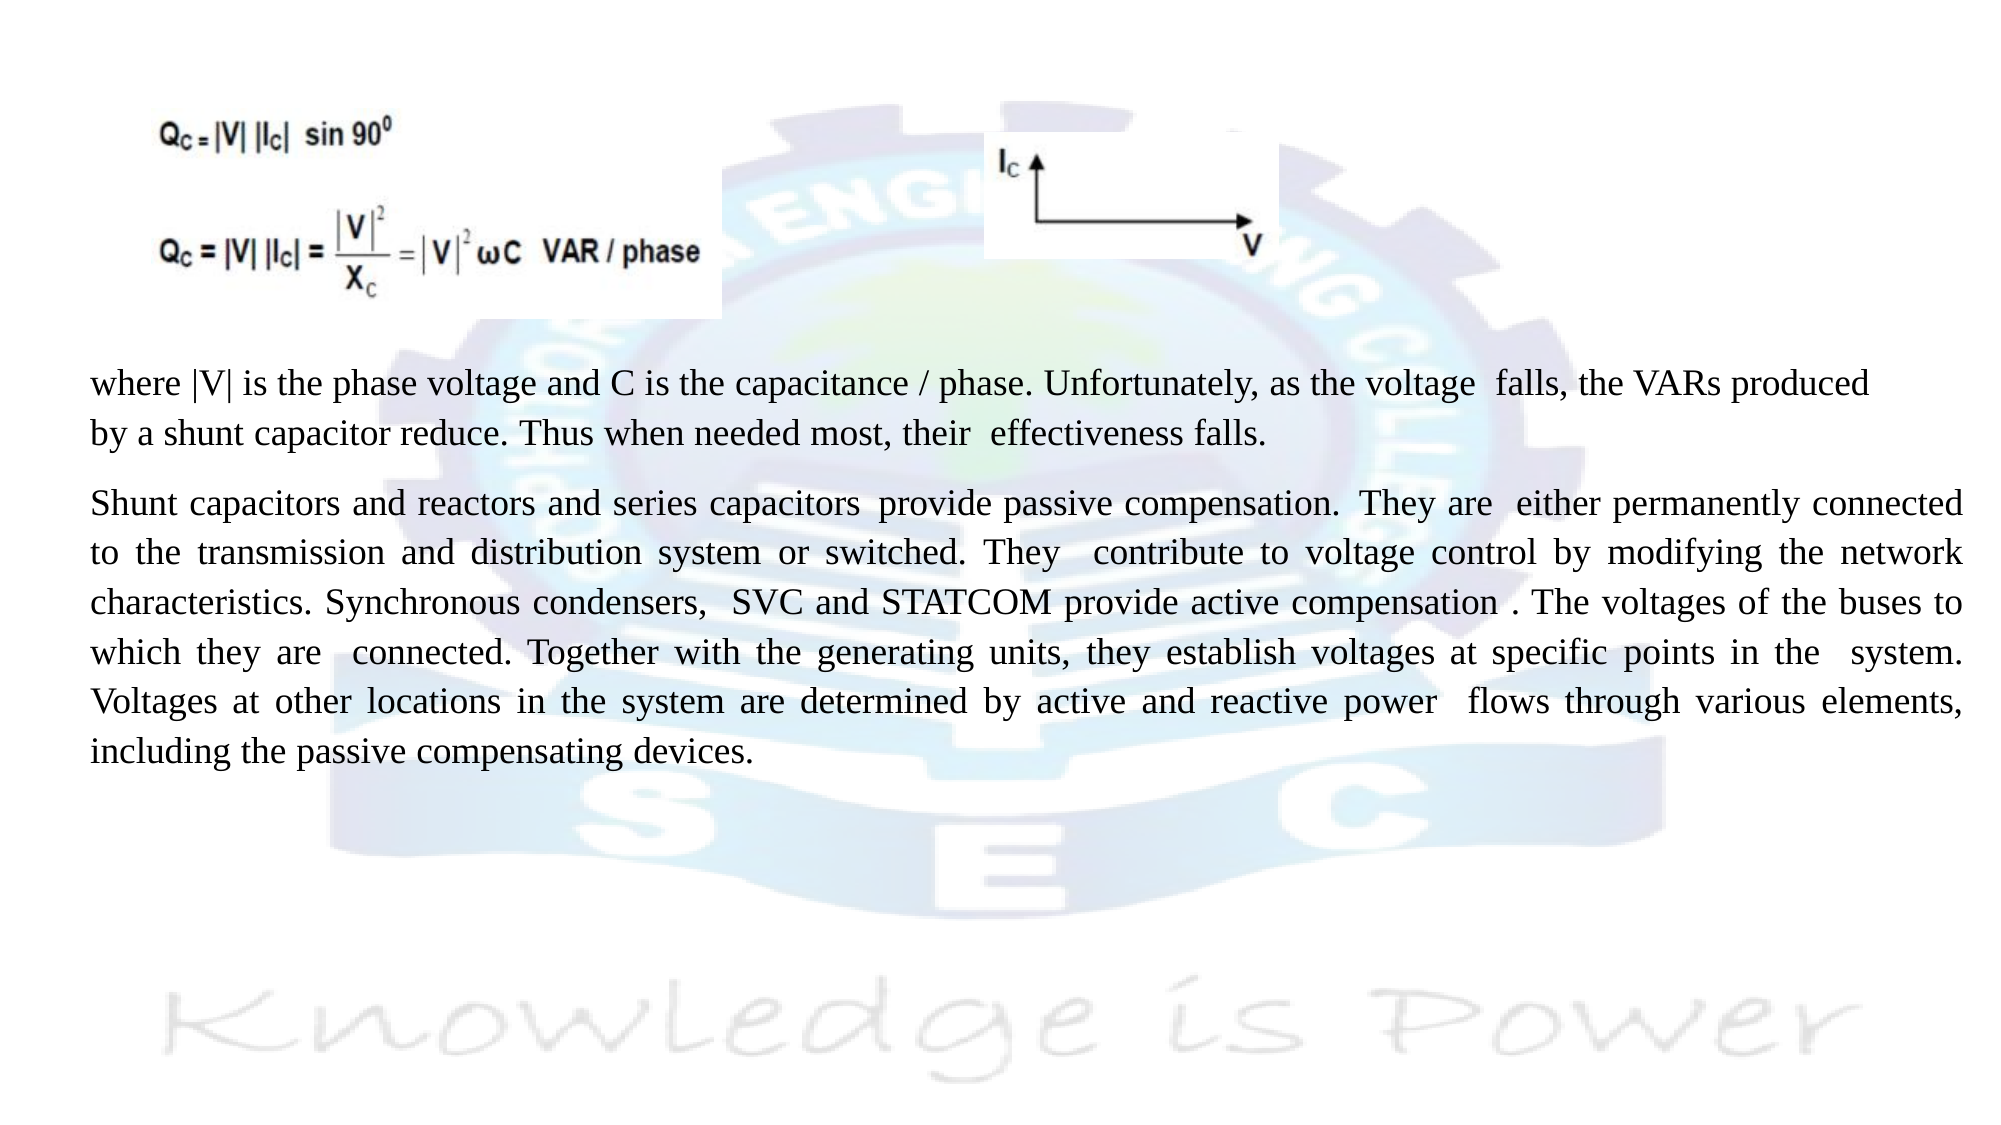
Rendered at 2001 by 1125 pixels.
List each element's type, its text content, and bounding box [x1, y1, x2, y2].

text_box where |V| is the phase voltage and C is the capacitance / phase. Unfortunately, as the voltage falls, the VARs produced by a shunt capacitor reduce. Thus when needed most, their effectiveness falls. Shunt capacitors and reactors and series capacitors provide passive compensation. They are either permanently connected to the transmission and distribution system or switched. They contribute to voltage control by modifying the network characteristics. Synchronous condensers, SVC and STATCOM provide active compensation . The voltages of the buses to which they are connected. Together with the generating units, they establish voltages at specific points in the system. Voltages at other locations in the system are determined by active and reactive power flows through various elements, including the passive compensating devices. [73, 346, 1979, 778]
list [151, 108, 722, 319]
picture [984, 132, 1279, 259]
